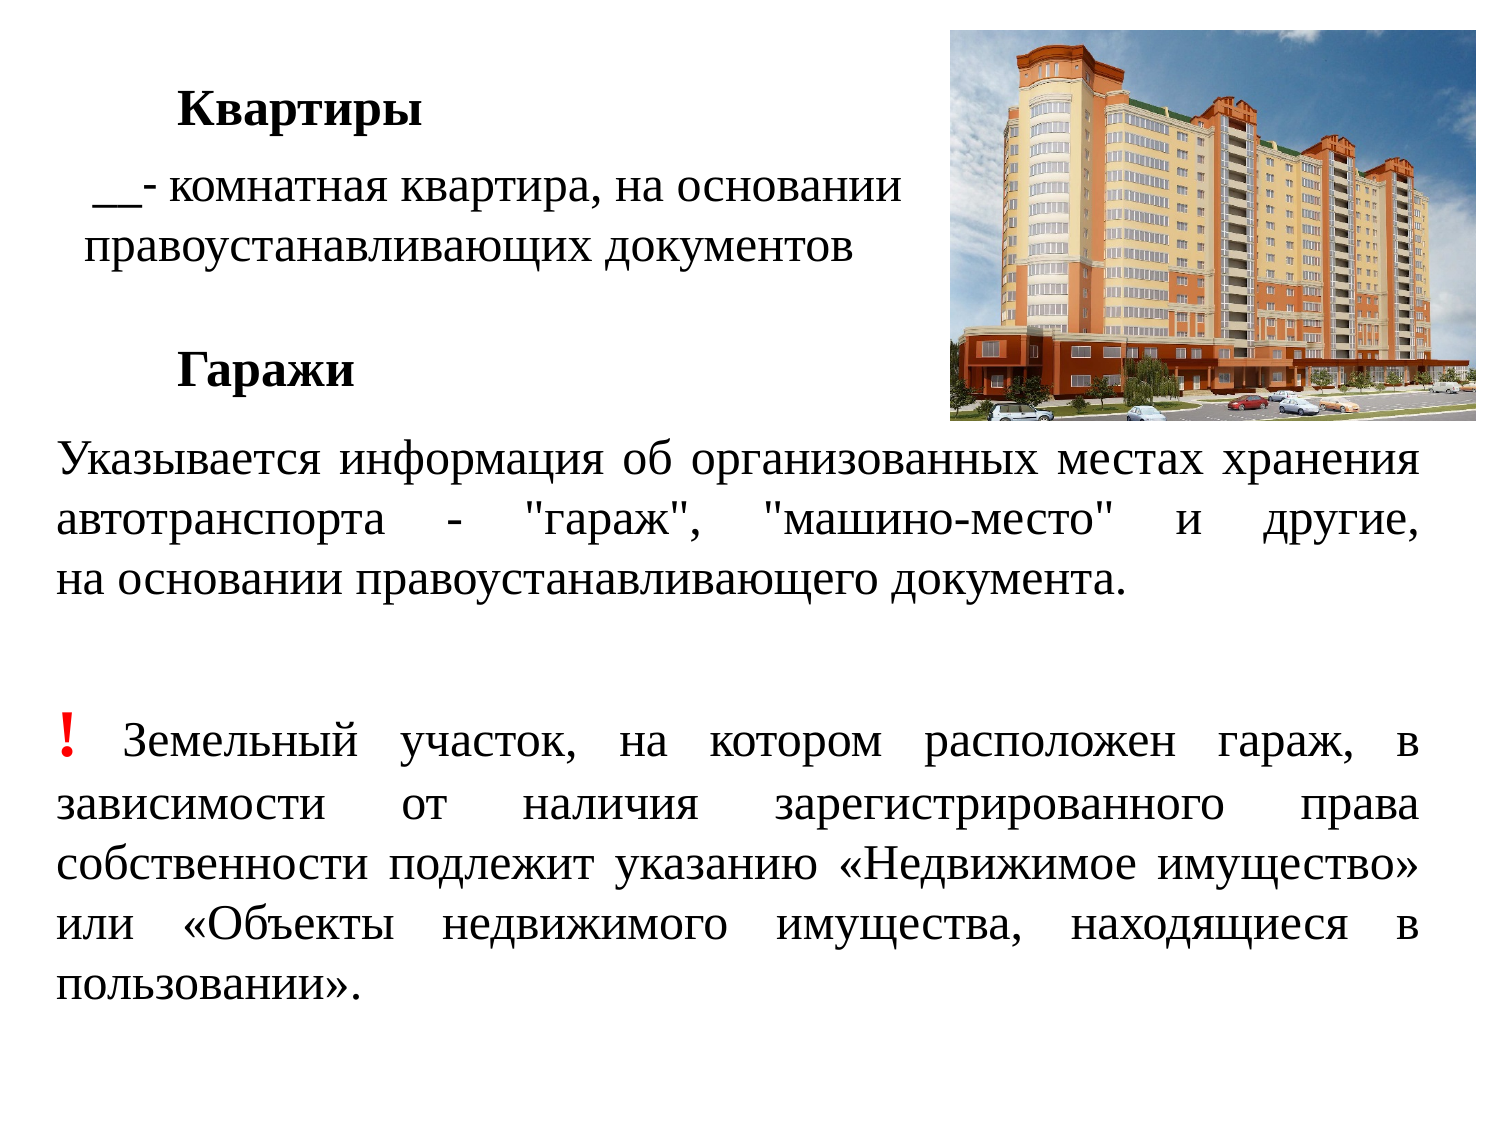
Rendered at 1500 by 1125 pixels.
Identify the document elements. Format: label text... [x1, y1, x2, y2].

text_box Указывается информация об организованных местах хранения автотранспорта - "гараж", "машино-место" и другие, на основании правоустанавливающего документа. ! Земельный участок, на котором расположен гараж, в зависимости от наличия зарегистрированного права собственности подлежит указанию «Недвижимое имущество» или «Объекты недвижимого имущества, находящиеся в пользовании». [41, 417, 1436, 1017]
text_box Гаражи [106, 327, 722, 405]
text_box __- комнатная квартира, на основании правоустанавливающих документов [69, 144, 930, 280]
picture [950, 30, 1476, 421]
text_box Квартиры [106, 65, 656, 143]
